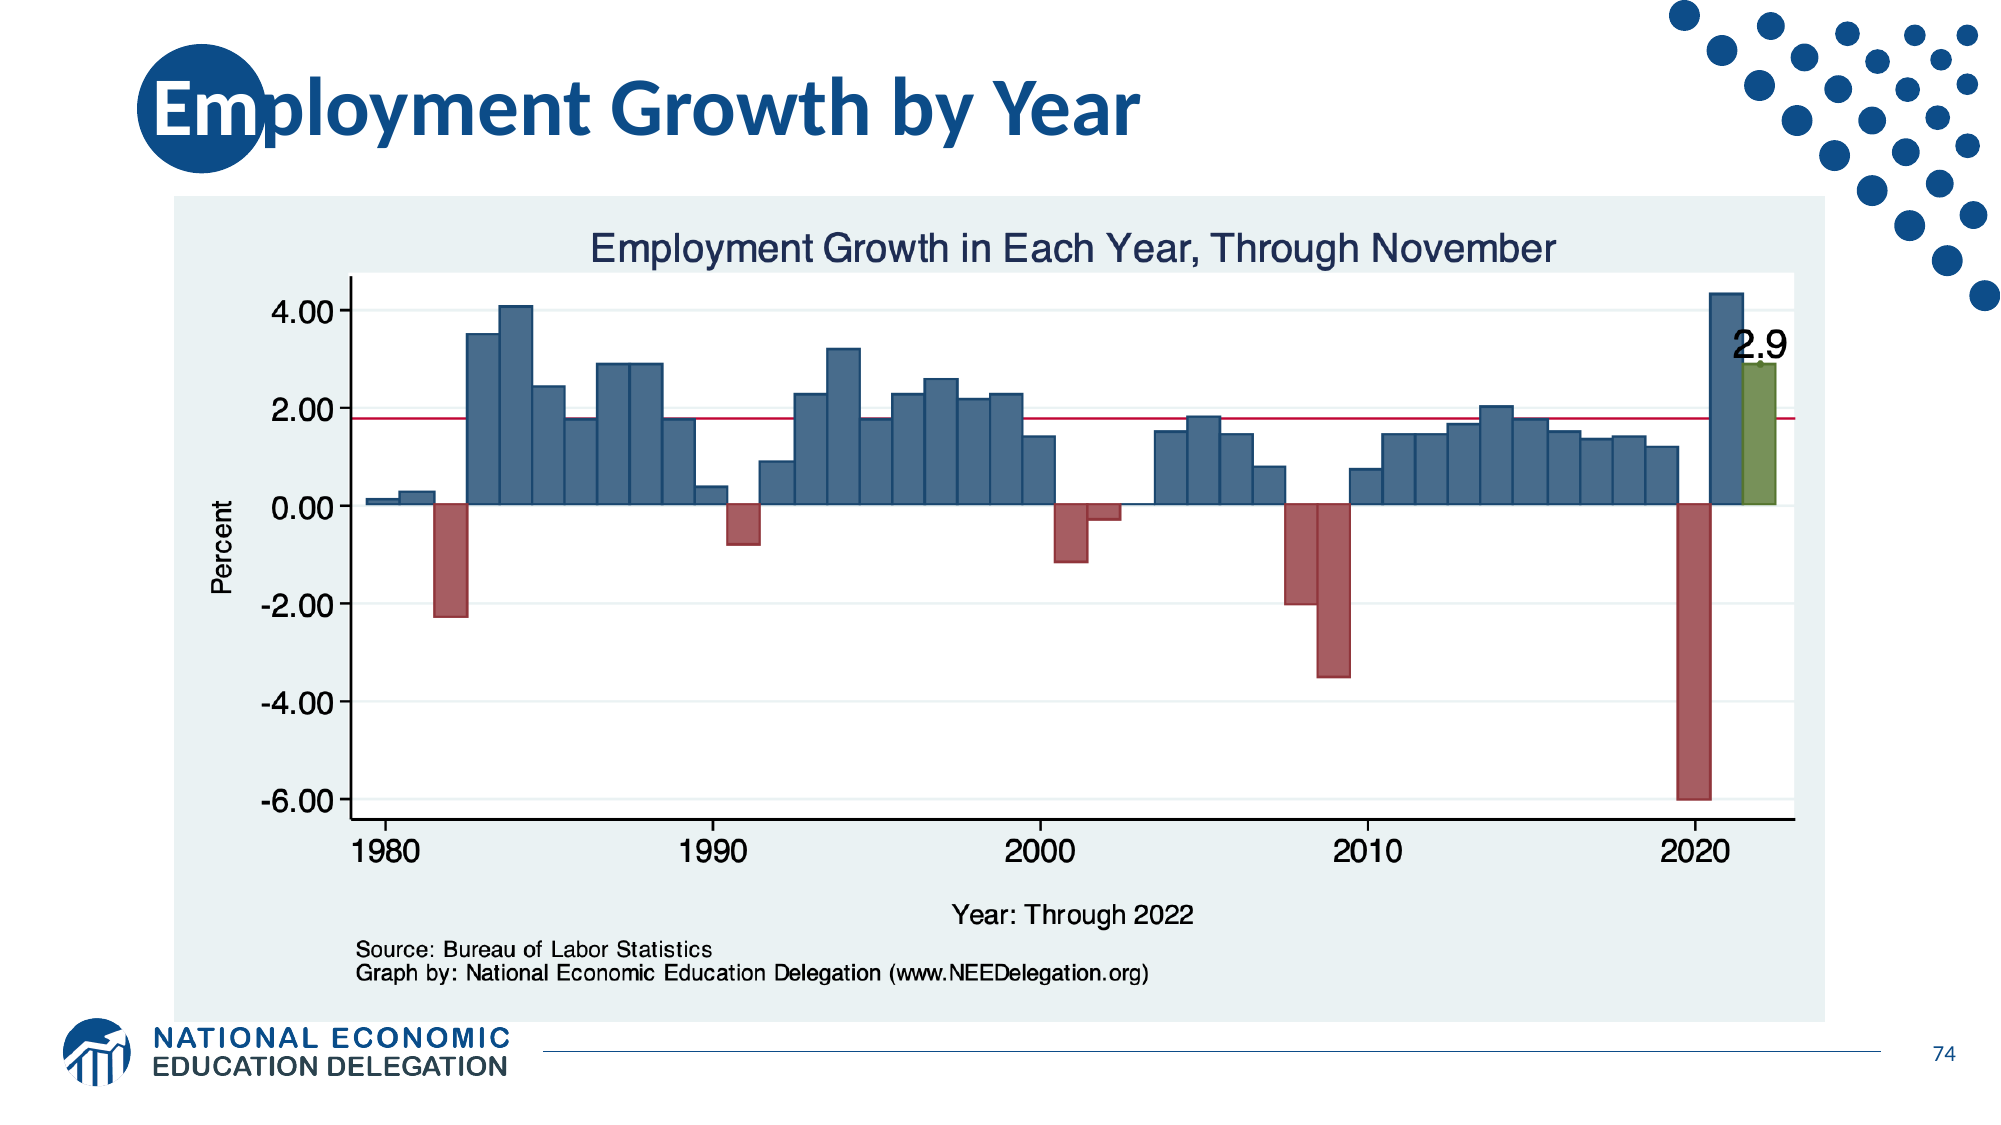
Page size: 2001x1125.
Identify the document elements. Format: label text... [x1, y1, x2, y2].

picture [55, 1013, 520, 1091]
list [174, 196, 1825, 1022]
slide_number 74 [1521, 1022, 1972, 1082]
title Employment Growth by Year [137, 0, 1863, 218]
